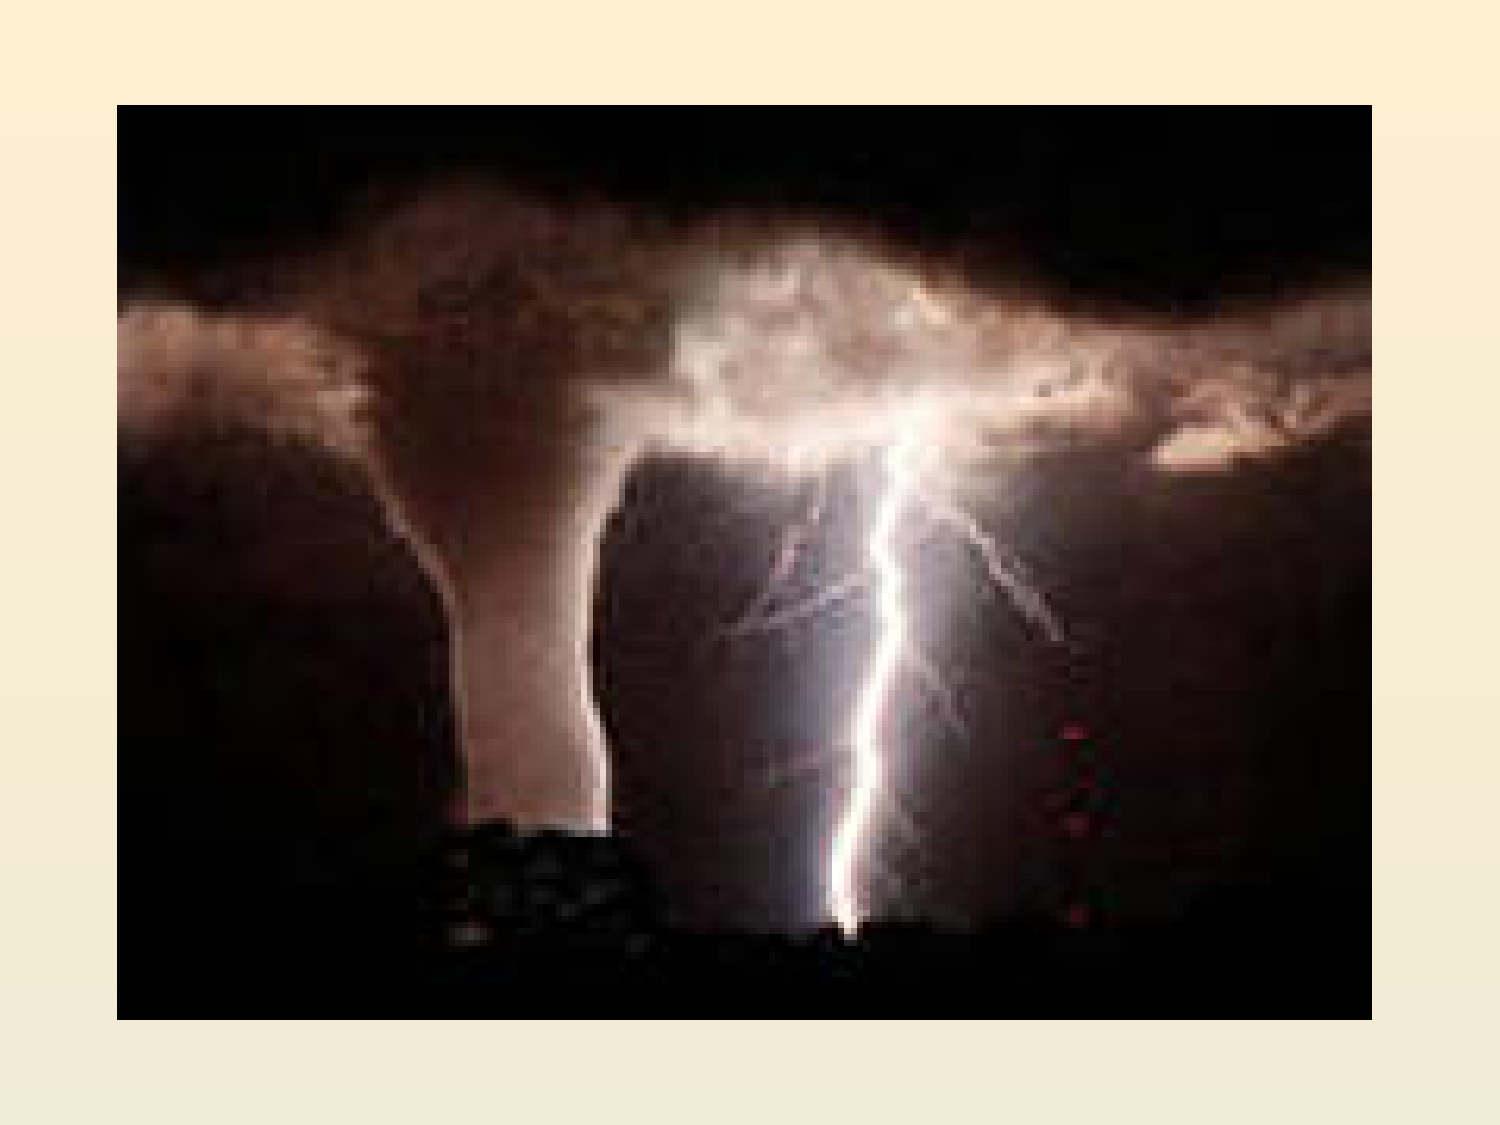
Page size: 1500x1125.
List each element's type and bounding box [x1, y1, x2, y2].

picture [116, 105, 1372, 1020]
